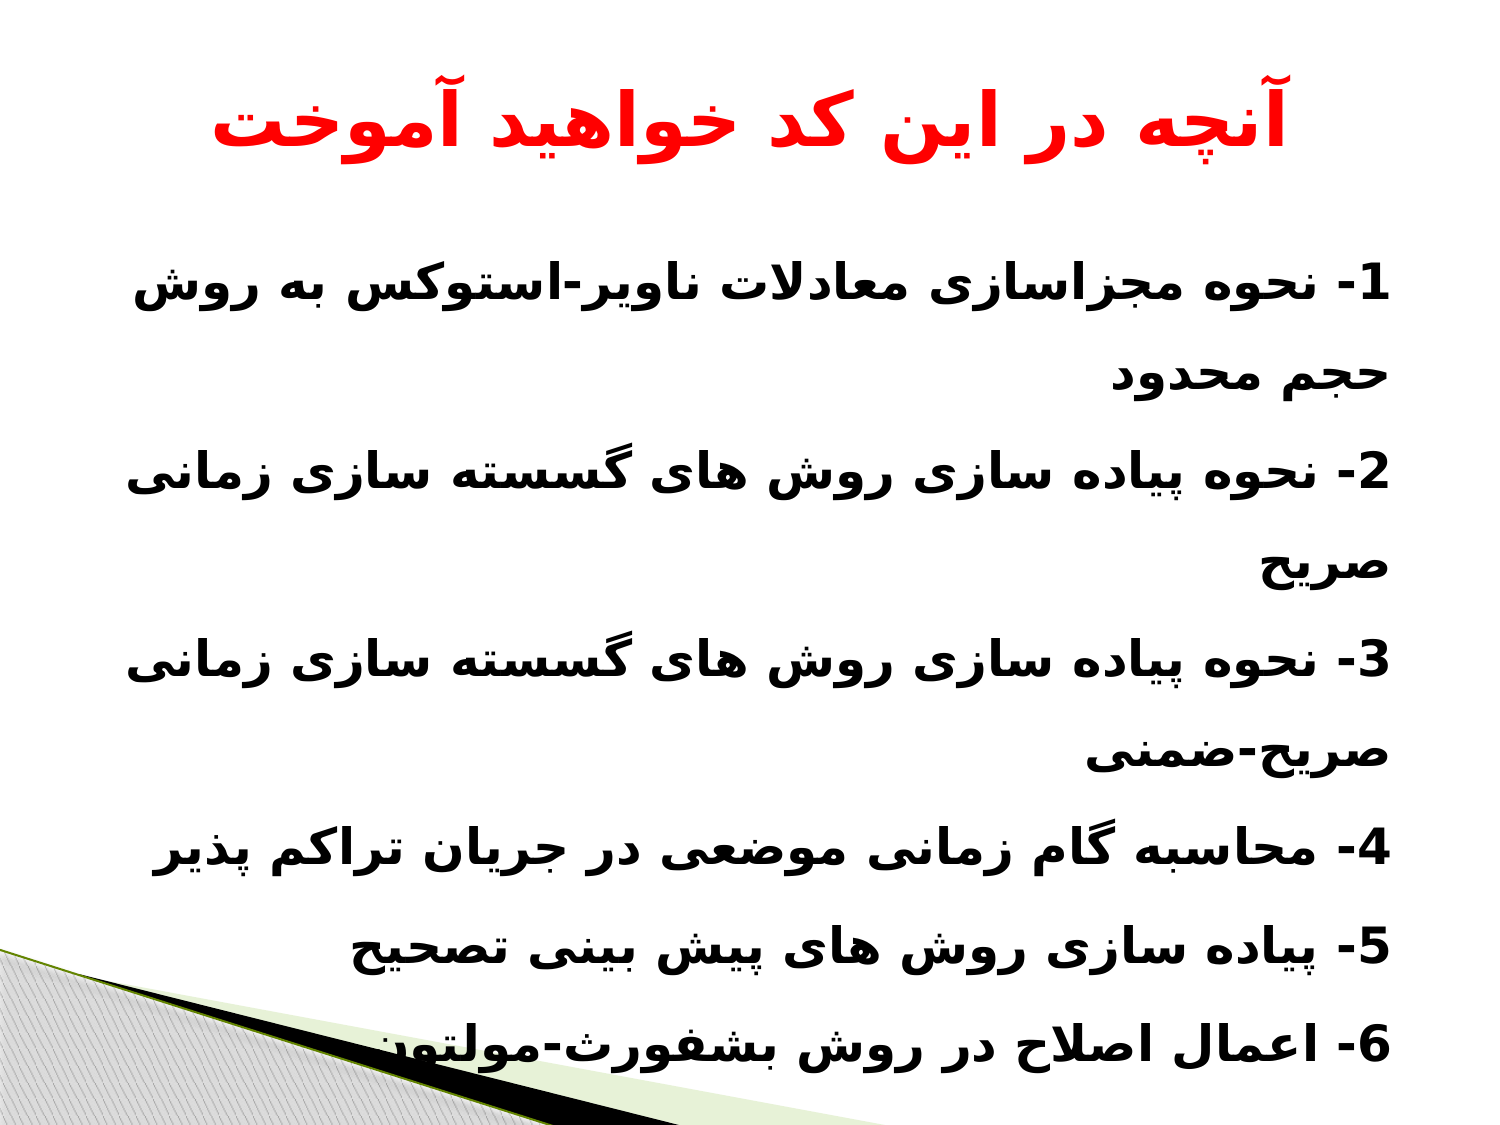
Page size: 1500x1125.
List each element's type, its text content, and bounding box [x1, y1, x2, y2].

title آنچه در این کد خواهید آموخت [75, 45, 1425, 188]
list 1- نحوه مجزاسازی معادلات ناویر-استوکس به روش حجم محدود 2- نحوه پیاده سازی روش های گسسته سازی زمانی صریح 3- نحوه پیاده سازی روش های گسسته سازی زمانی صریح-ضمنی 4- محاسبه گام زمانی موضعی در جریان تراکم پذیر 5- پیاده سازی روش های پیش بینی تصحیح 6- اعمال اصلاح در روش بشفورث-مولتون [75, 212, 1425, 986]
